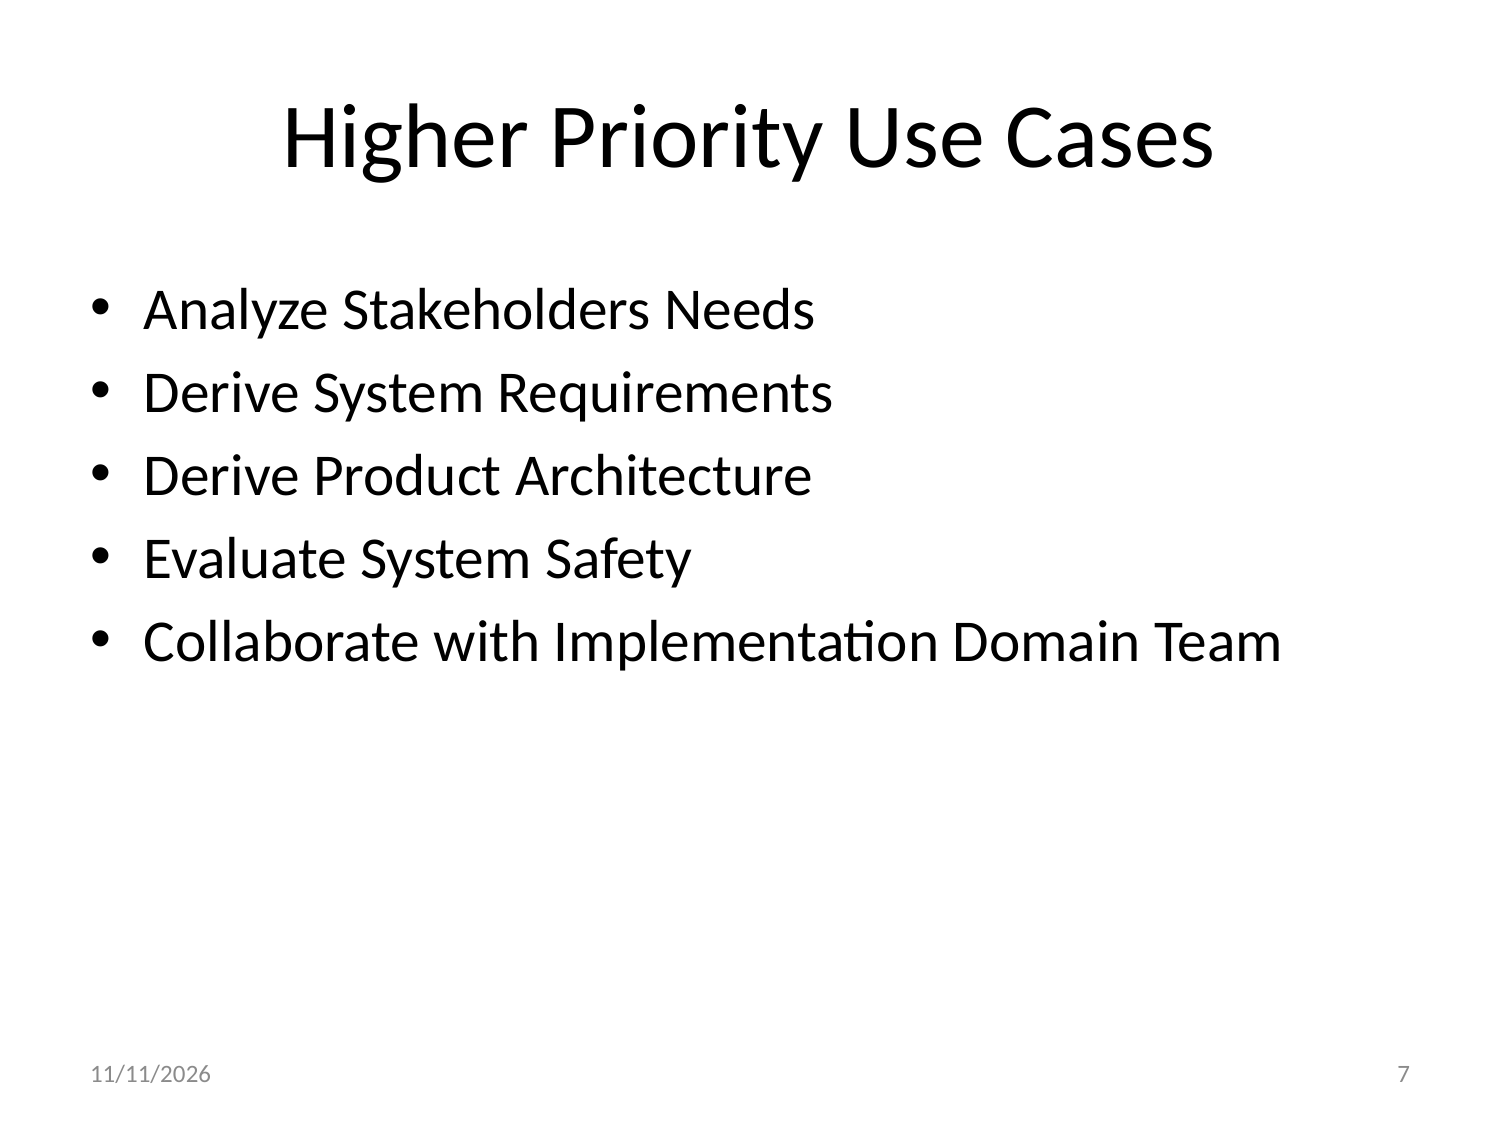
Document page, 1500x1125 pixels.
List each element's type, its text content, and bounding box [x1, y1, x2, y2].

text_box Analyze Stakeholders Needs Derive System Requirements Derive Product Architecture Evaluate System Safety Collaborate with Implementation Domain Team [74, 262, 1425, 688]
slide_number 7 [1074, 1042, 1425, 1103]
title Higher Priority Use Cases [75, 37, 1425, 225]
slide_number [75, 1042, 425, 1103]
